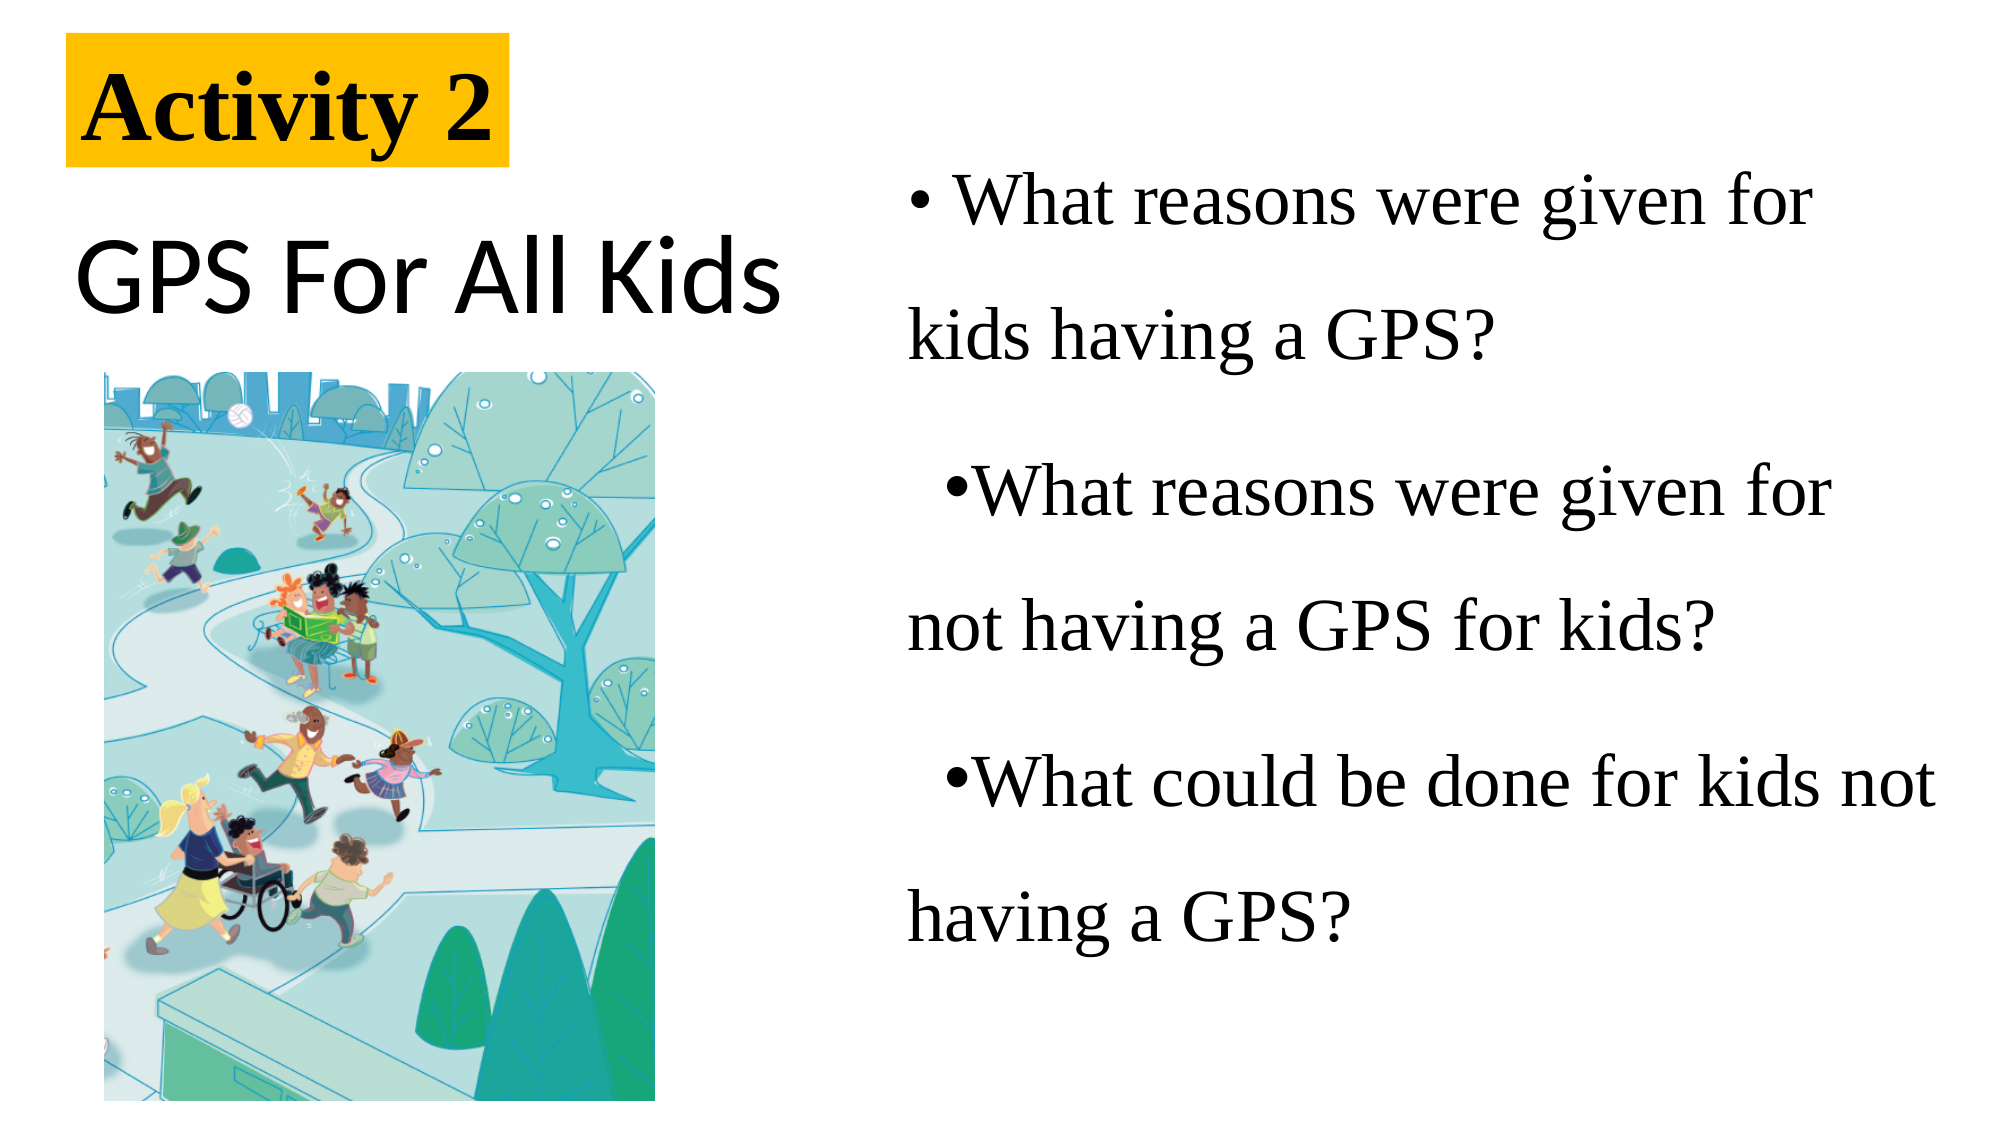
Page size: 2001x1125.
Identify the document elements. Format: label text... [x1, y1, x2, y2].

text_box GPS For All Kids [59, 193, 884, 344]
picture [104, 372, 655, 1101]
list • What reasons were given for kids having a GPS? What reasons were given for not having a GPS for kids? What could be done for kids not having a GPS? [854, 97, 1960, 1101]
text_box Activity 2 [65, 32, 510, 168]
